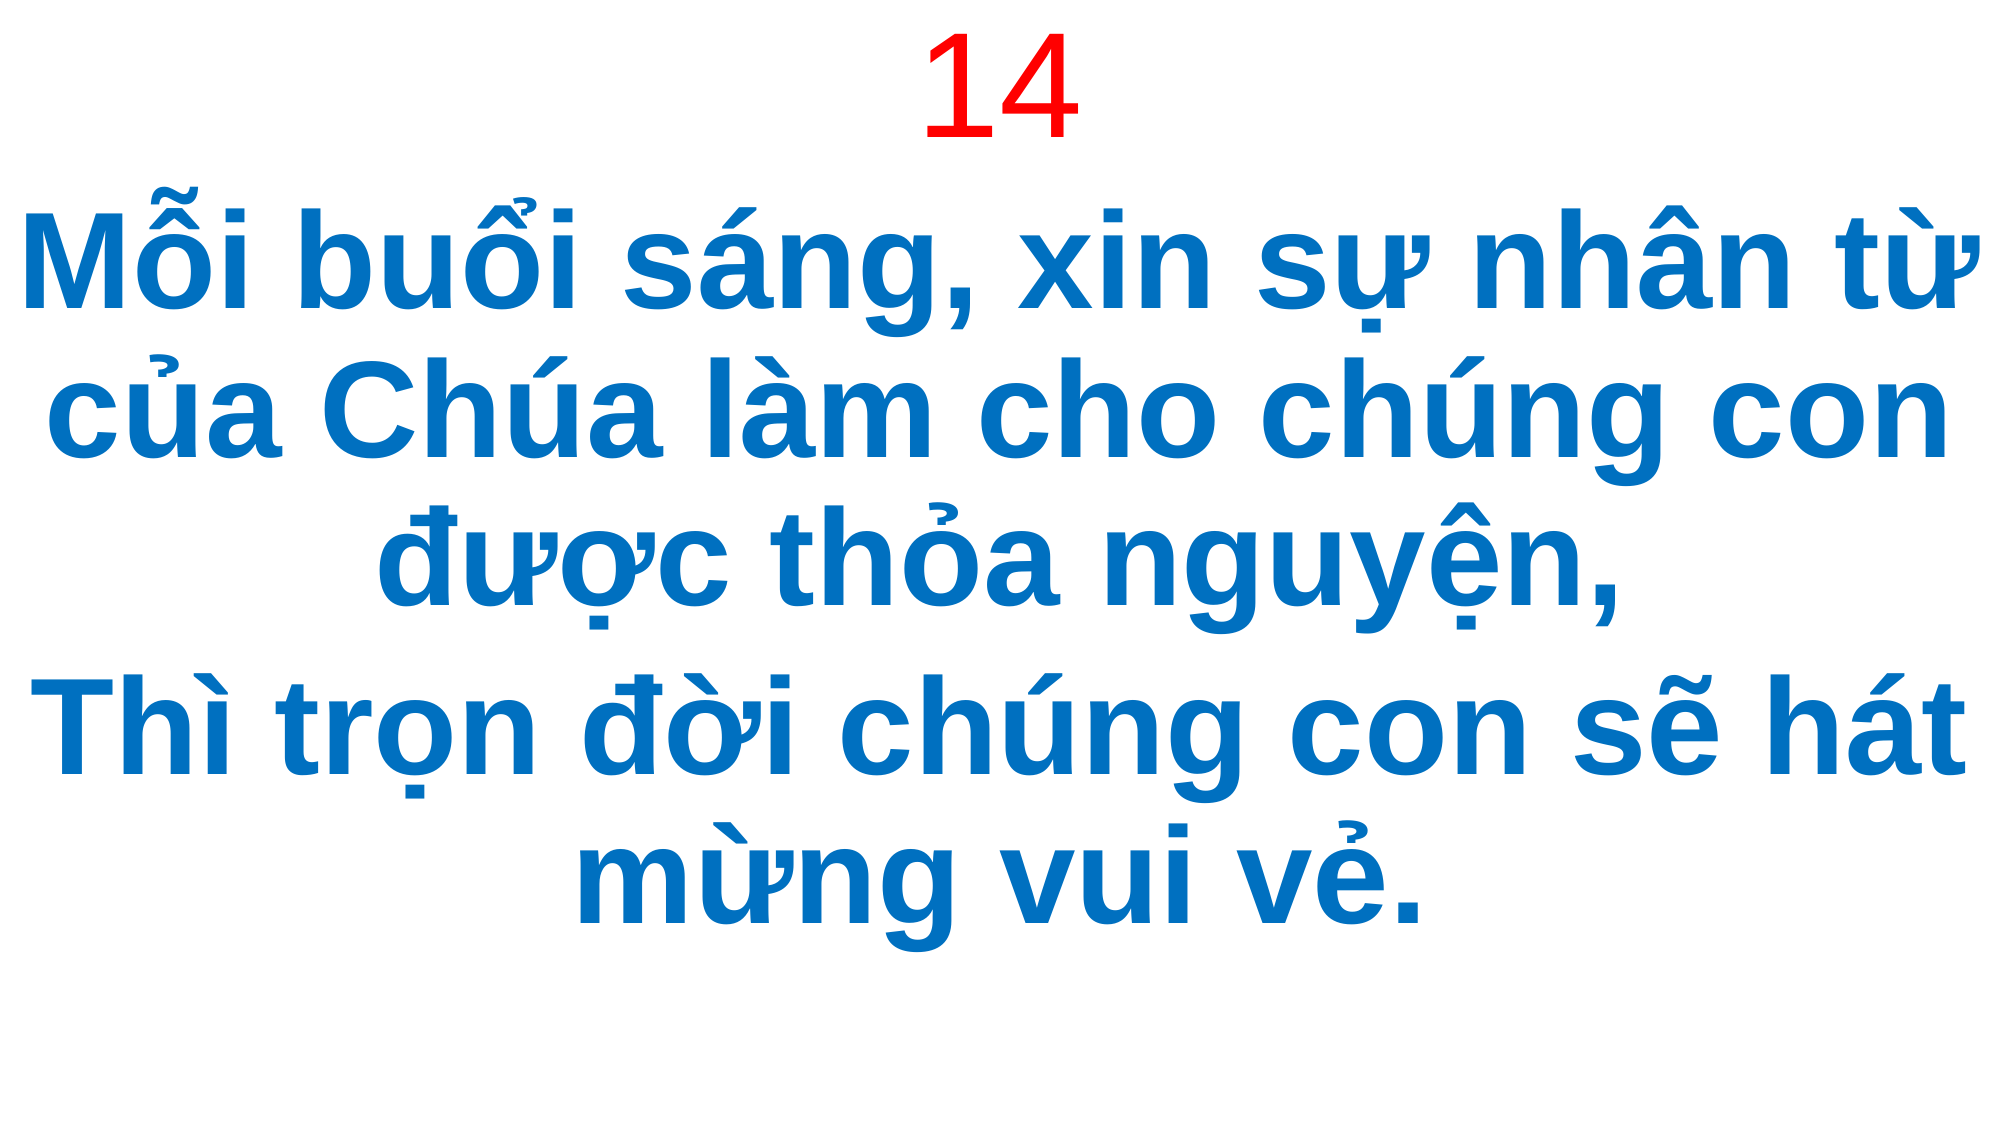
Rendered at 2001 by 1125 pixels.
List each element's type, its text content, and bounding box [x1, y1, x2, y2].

list 14 Mỗi buổi sáng, xin sự nhân từ của Chúa làm cho chúng con được thỏa nguyện, Thì trọn đời chúng con sẽ hát mừng vui vẻ. [0, 0, 2000, 1125]
